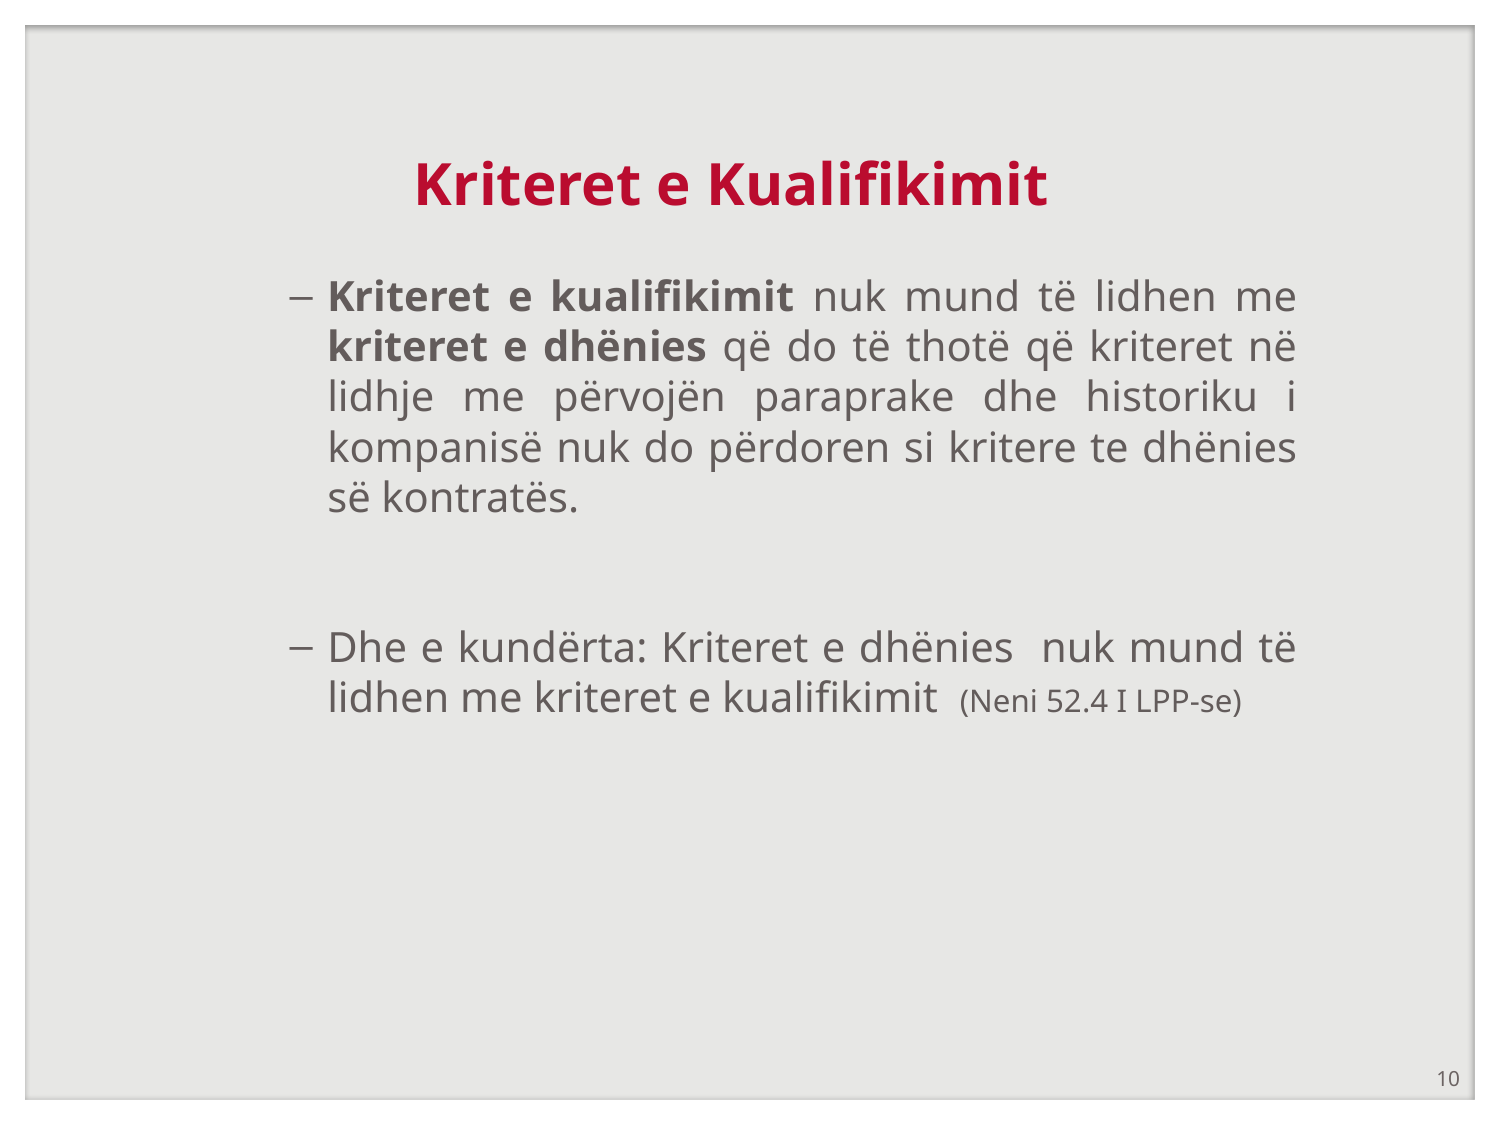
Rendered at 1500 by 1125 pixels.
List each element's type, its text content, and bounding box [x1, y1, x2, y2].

slide_number 10 [1125, 1059, 1475, 1100]
list Kriteret e kualifikimit nuk mund të lidhen me kriteret e dhënies që do të thotë që kriteret në lidhje me përvojën paraprake dhe historiku i kompanisë nuk do përdoren si kritere te dhënies së kontratës. Dhe e kundërta: Kriteret e dhënies nuk mund të lidhen me kriteret e kualifikimit (Neni 52.4 I LPP-se) [200, 262, 1313, 1013]
title Kriteret e Kualifikimit [200, 139, 1263, 225]
